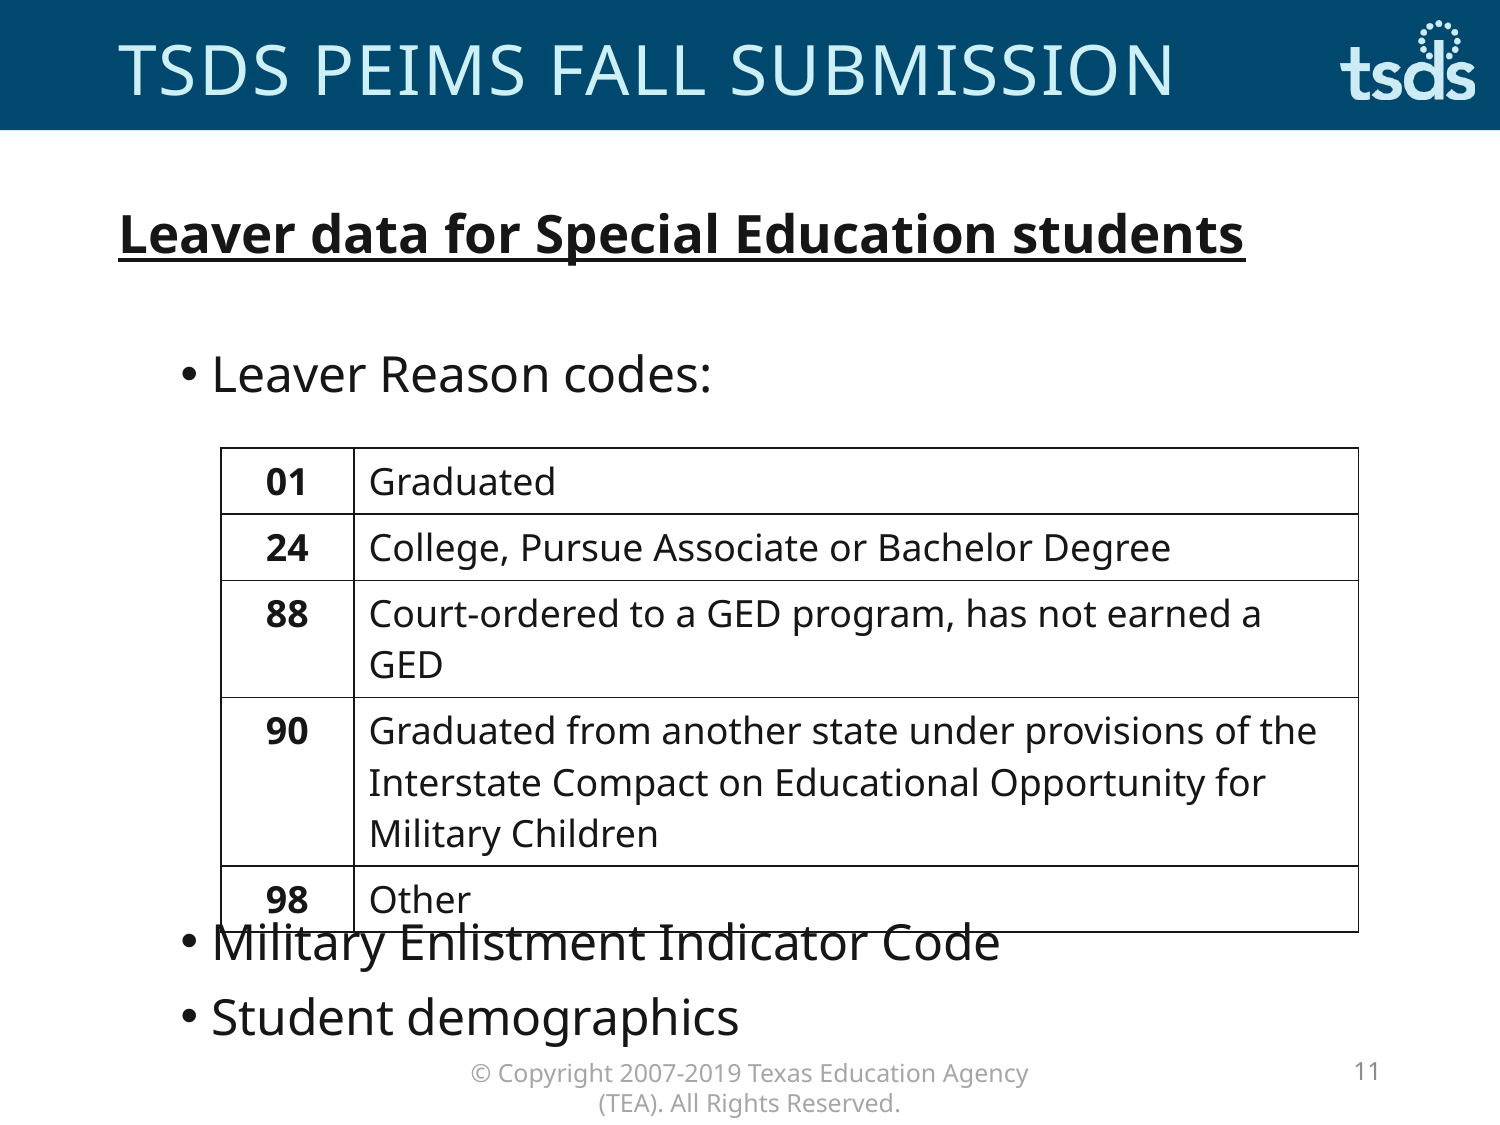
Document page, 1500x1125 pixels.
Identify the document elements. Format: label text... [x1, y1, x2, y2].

picture [1447, 63, 1474, 99]
picture [1373, 62, 1401, 99]
table_cell 88 [222, 581, 353, 697]
table_header Graduated [355, 449, 1358, 513]
table_header 01 [222, 449, 353, 513]
list Leaver data for Special Education students Leaver Reason codes: Military Enlistment Indicator Code Student demographics [103, 200, 1475, 1063]
table_cell 98 [222, 867, 353, 931]
table_cell 90 [222, 698, 353, 865]
table_cell Graduated from another state under provisions of the Interstate Compact on Educational Opportunity for Military Children [355, 698, 1358, 865]
title TSDS PEIMS fall submission [103, 7, 1304, 138]
picture [1341, 48, 1369, 99]
table_cell 24 [222, 515, 353, 580]
table_cell Other [355, 867, 1358, 931]
table_cell Court-ordered to a GED program, has not earned a GED [355, 581, 1358, 697]
slide_number 11 [1059, 1063, 1397, 1103]
picture [1405, 41, 1443, 99]
table_cell College, Pursue Associate or Bachelor Degree [355, 515, 1358, 580]
